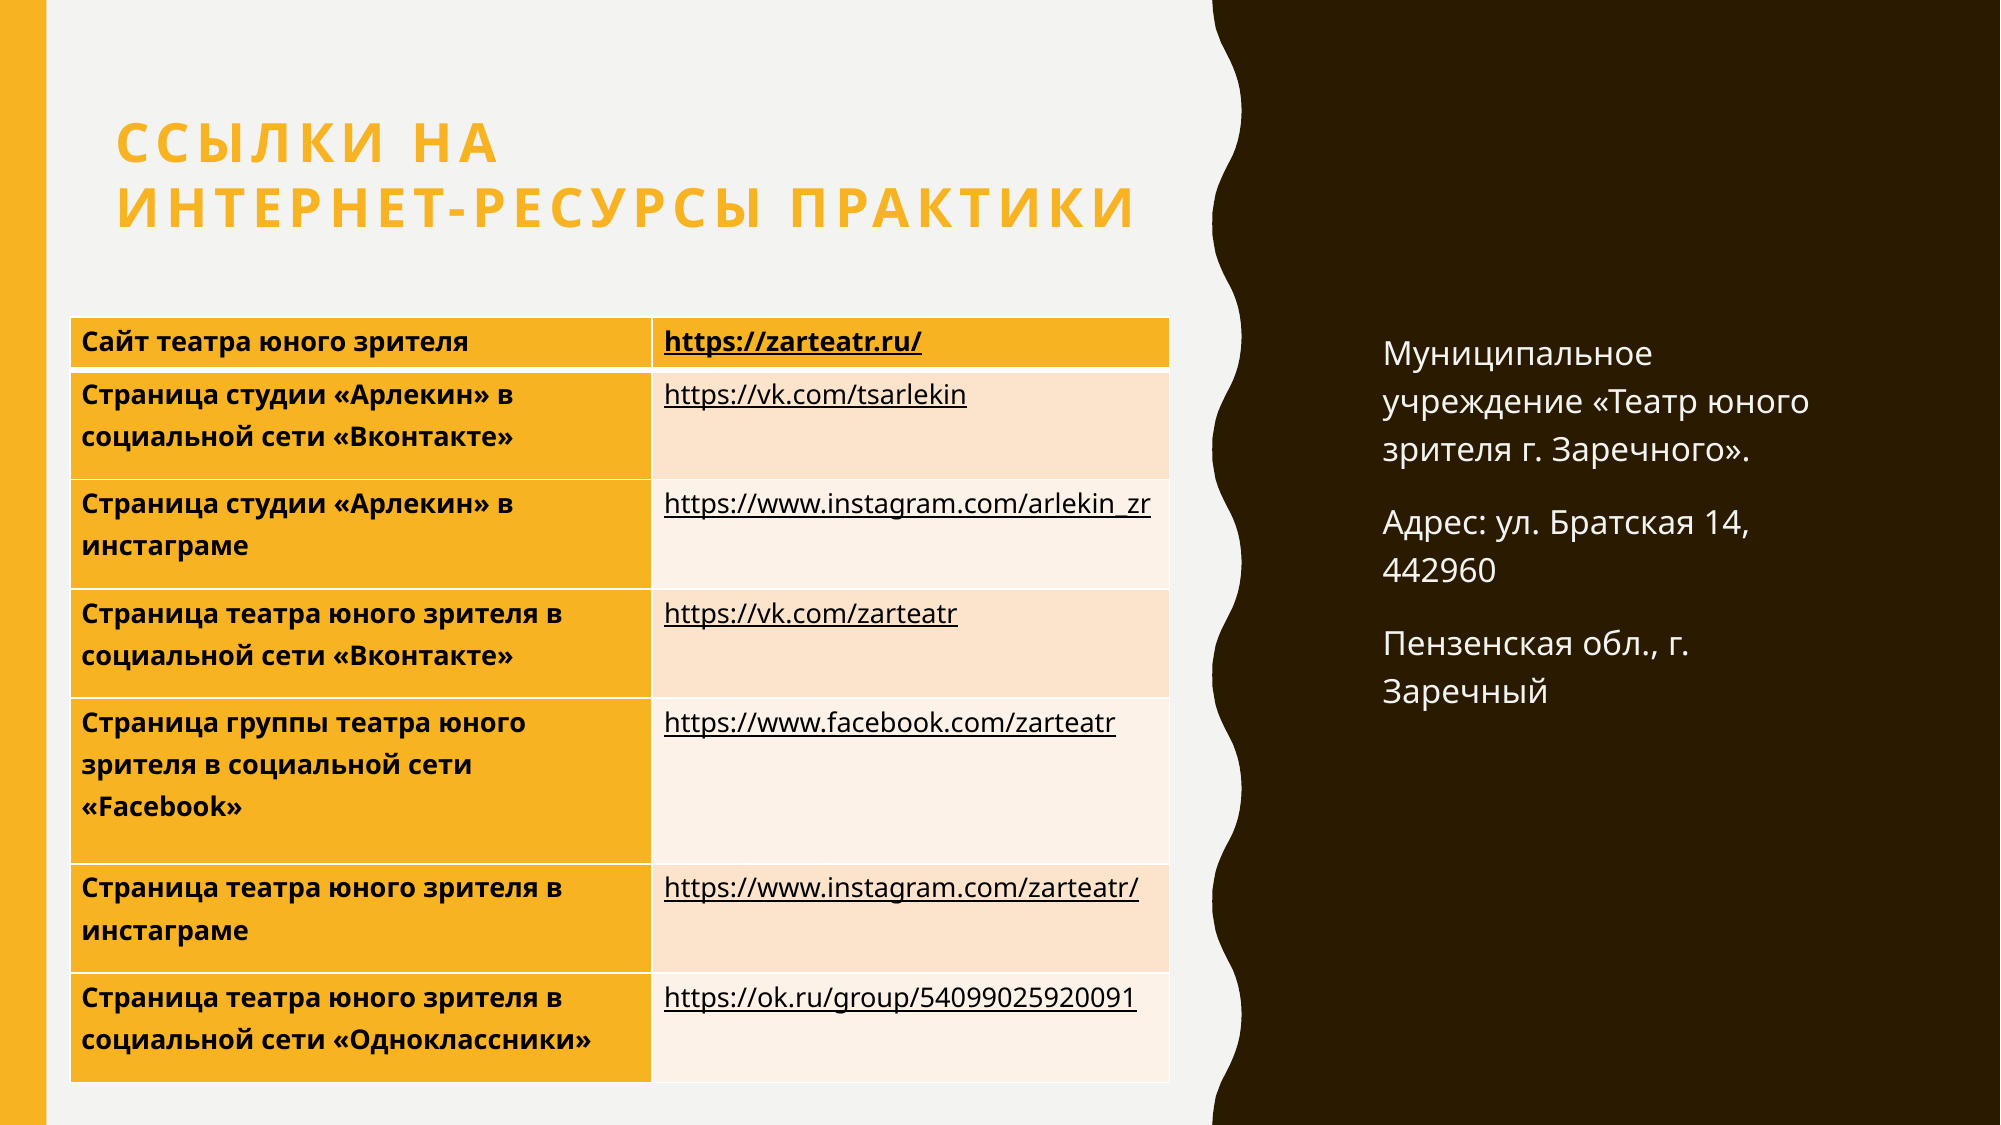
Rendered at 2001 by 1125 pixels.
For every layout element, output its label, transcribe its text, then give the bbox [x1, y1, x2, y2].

table_cell Страница театра юного зрителя в социальной сети «Одноклассники» [71, 974, 651, 1082]
table_cell https://www.instagram.com/zarteatr/ [653, 865, 1169, 972]
list Муниципальное учреждение «Театр юного зрителя г. Заречного». Адрес: ул. Братская 14, 442960 Пензенская обл., г. Заречный [1367, 316, 1875, 1000]
title Ссылки на интернет-ресурсы практики [100, 49, 1750, 246]
table_cell https://vk.com/zarteatr [653, 590, 1169, 697]
table_cell Страница театра юного зрителя в социальной сети «Вконтакте» [71, 590, 651, 697]
table_cell https://www.instagram.com/arlekin_zr [653, 480, 1169, 588]
table_cell https://vk.com/tsarlekin [653, 373, 1169, 479]
table_cell Страница группы театра юного зрителя в социальной сети «Facebook» [71, 699, 651, 863]
table_cell Страница студии «Арлекин» в инстаграме [71, 480, 651, 588]
table_header https://zarteatr.ru/ [653, 318, 1169, 367]
table_header Сайт театра юного зрителя [71, 318, 651, 367]
table_cell https://ok.ru/group/54099025920091 [653, 974, 1169, 1082]
table_cell Страница театра юного зрителя в инстаграме [71, 865, 651, 972]
table_cell https://www.facebook.com/zarteatr [653, 699, 1169, 863]
table_cell Страница студии «Арлекин» в социальной сети «Вконтакте» [71, 373, 651, 479]
